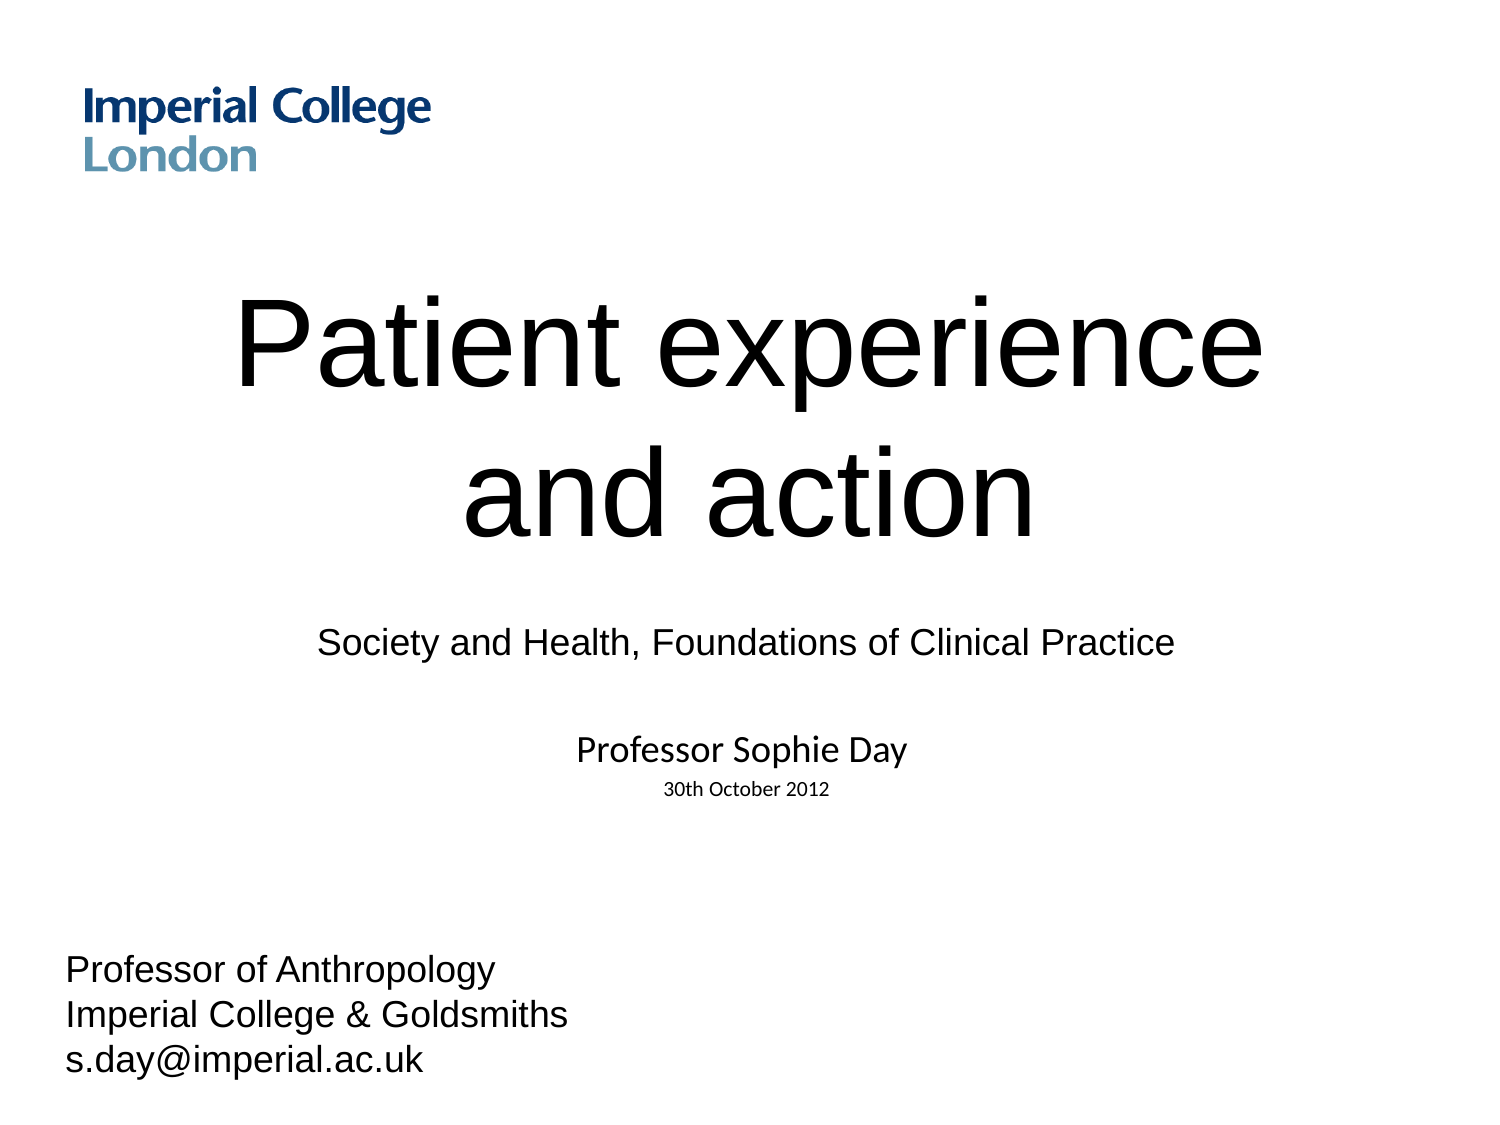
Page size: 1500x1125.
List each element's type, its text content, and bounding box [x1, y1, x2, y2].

text_box Society and Health, Foundations of Clinical Practice [302, 610, 1191, 671]
title Patient experience and action [112, 290, 1388, 533]
text_box Professor of Anthropology Imperial College & Goldsmiths s.day@imperial.ac.uk [50, 937, 584, 1087]
subtitle Professor Sophie Day 30th October 2012 [250, 715, 1243, 810]
picture [85, 85, 432, 172]
